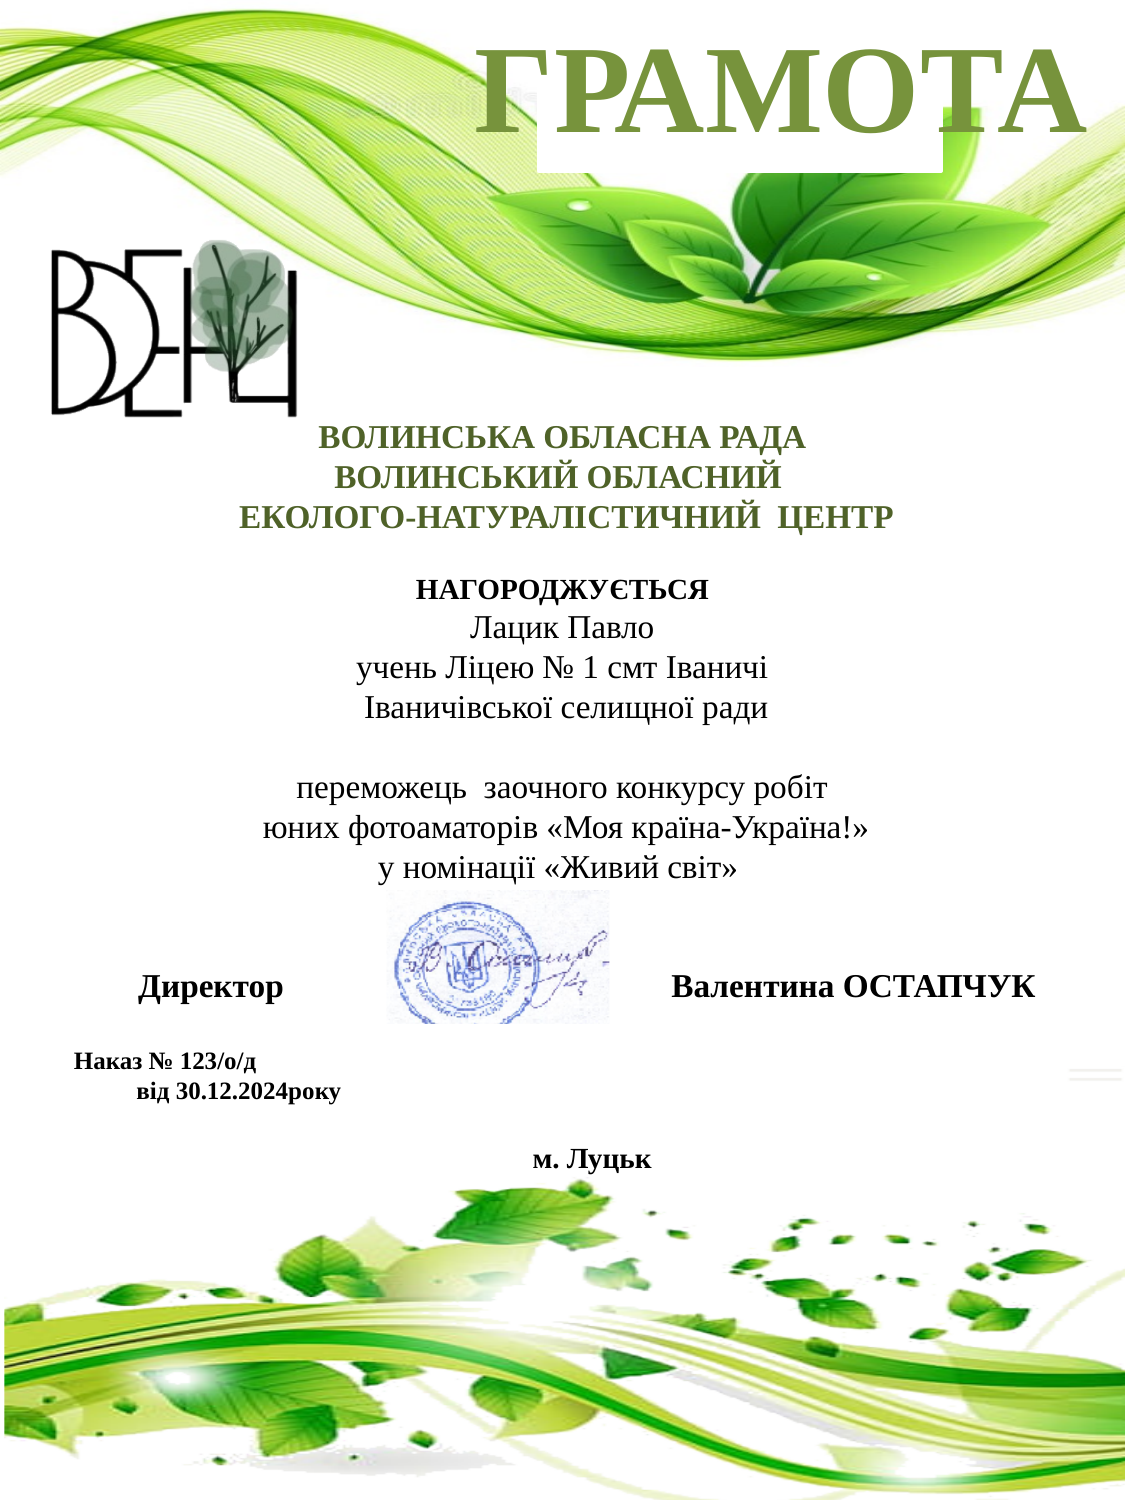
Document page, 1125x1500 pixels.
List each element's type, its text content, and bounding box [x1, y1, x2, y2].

picture [386, 890, 610, 1024]
text_box ВОЛИНСЬКА ОБЛАСНА РАДА ВОЛИНСЬКИЙ ОБЛАСНИЙ ЕКОЛОГО-НАТУРАЛІСТИЧНИЙ ЦЕНТР НАГОРОДЖУЄТЬСЯ Лацик Павло учень Ліцею № 1 смт Іваничі Іваничівської селищної ради переможець заочного конкурсу робіт юних фотоаматорів «Моя країна-Україна!» у номінації «Живий світ» Директор Валентина ОСТАПЧУК Наказ № 123/о/д від 30.12.2024року м. Луцьк [0, 375, 1125, 1067]
picture [0, 0, 1125, 428]
picture [3, 1066, 1125, 1500]
